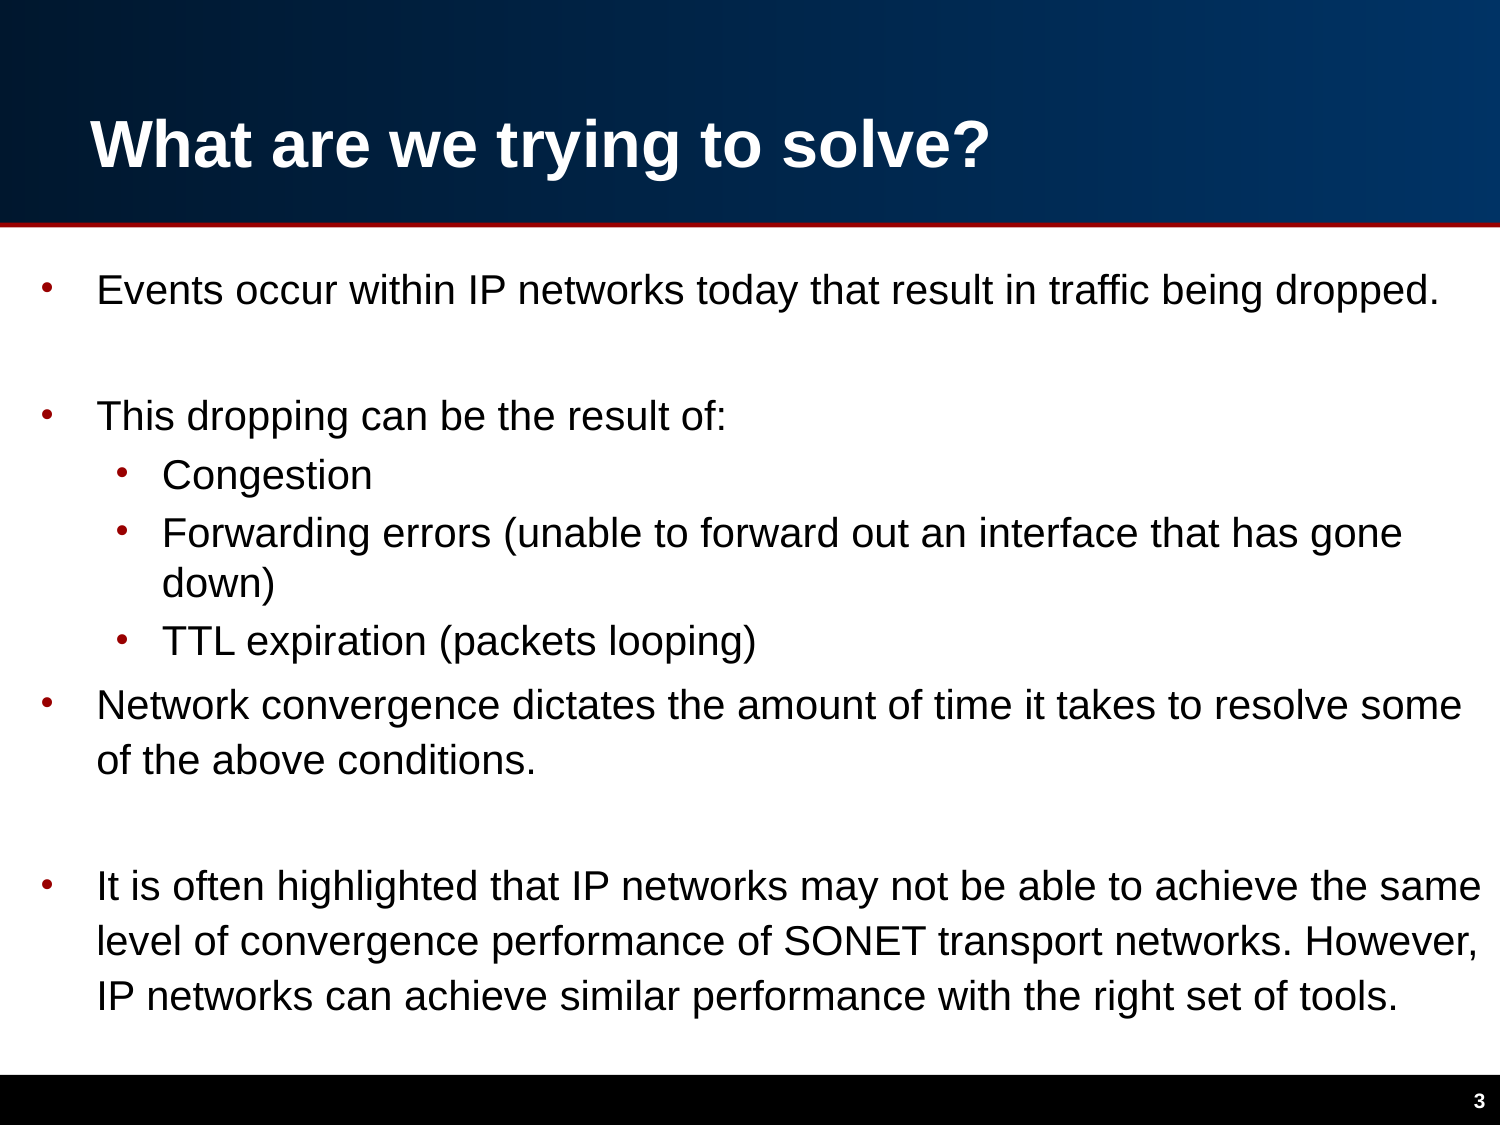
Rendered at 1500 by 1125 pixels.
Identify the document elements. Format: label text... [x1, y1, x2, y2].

title What are we trying to solve? [74, 74, 1426, 208]
list Events occur within IP networks today that result in traffic being dropped. This dropping can be the result of: Congestion Forwarding errors (unable to forward out an interface that has gone down) TTL expiration (packets looping) Network convergence dictates the amount of time it takes to resolve some of the above conditions. It is often highlighted that IP networks may not be able to achieve the same level of convergence performance of SONET transport networks. However, IP networks can achieve similar performance with the right set of tools. [24, 249, 1500, 1051]
text_box 3 [1325, 1074, 1500, 1125]
